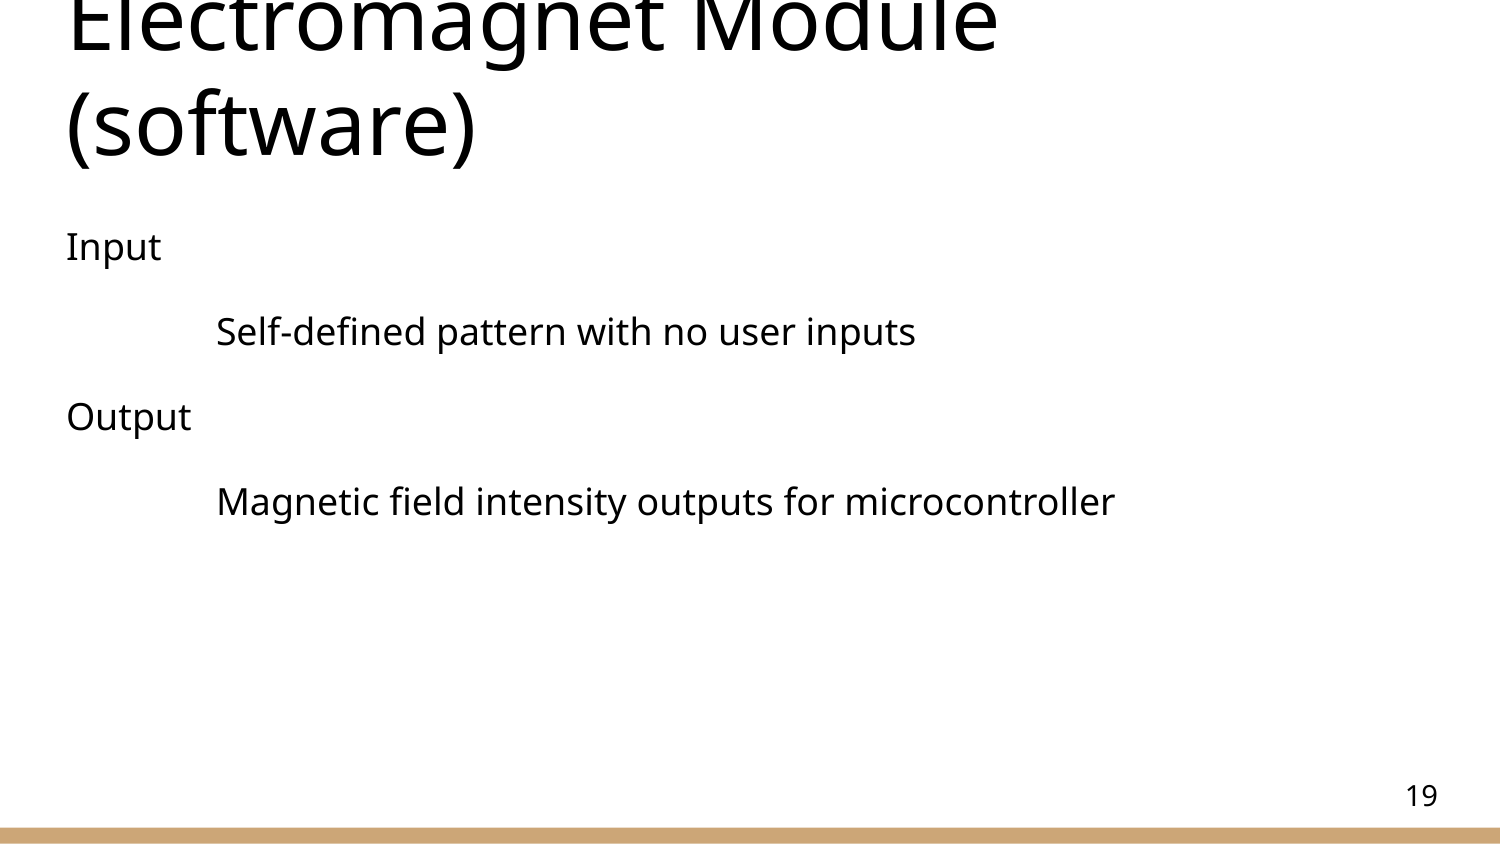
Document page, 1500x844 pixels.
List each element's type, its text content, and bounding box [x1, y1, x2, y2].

list Input Self-defined pattern with no user inputs Output Magnetic field intensity outputs for microcontroller [51, 200, 1449, 752]
slide_number 19 [1389, 764, 1480, 830]
title Electromagnet Module (software) [51, 51, 1449, 189]
